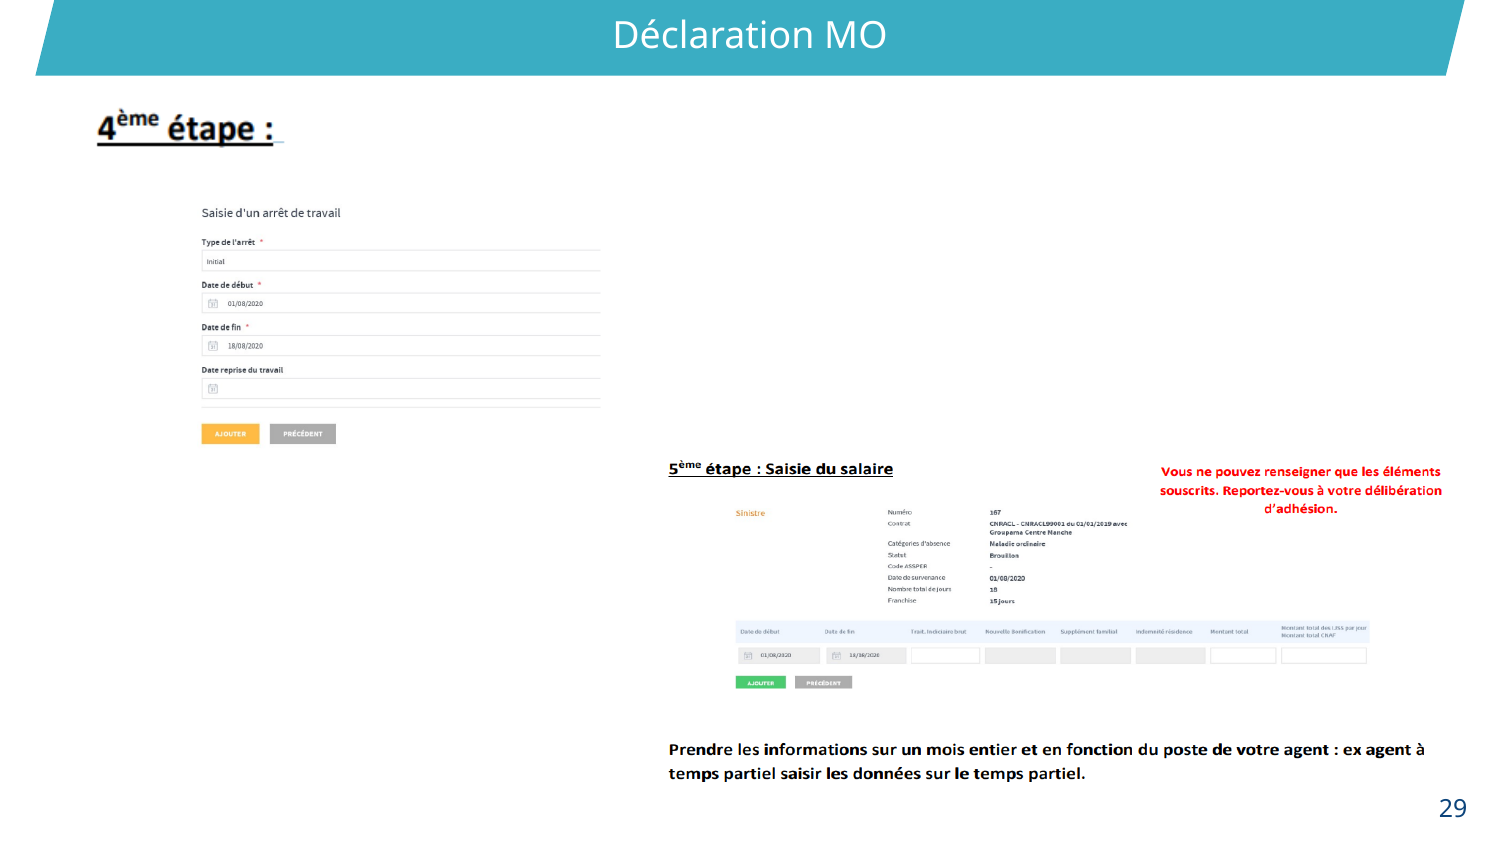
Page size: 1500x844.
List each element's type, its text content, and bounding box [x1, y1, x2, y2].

picture [170, 189, 609, 486]
slide_number 29 [1402, 787, 1483, 833]
list Déclaration MO [53, 3, 1447, 74]
picture [661, 455, 1448, 788]
picture [88, 102, 297, 168]
